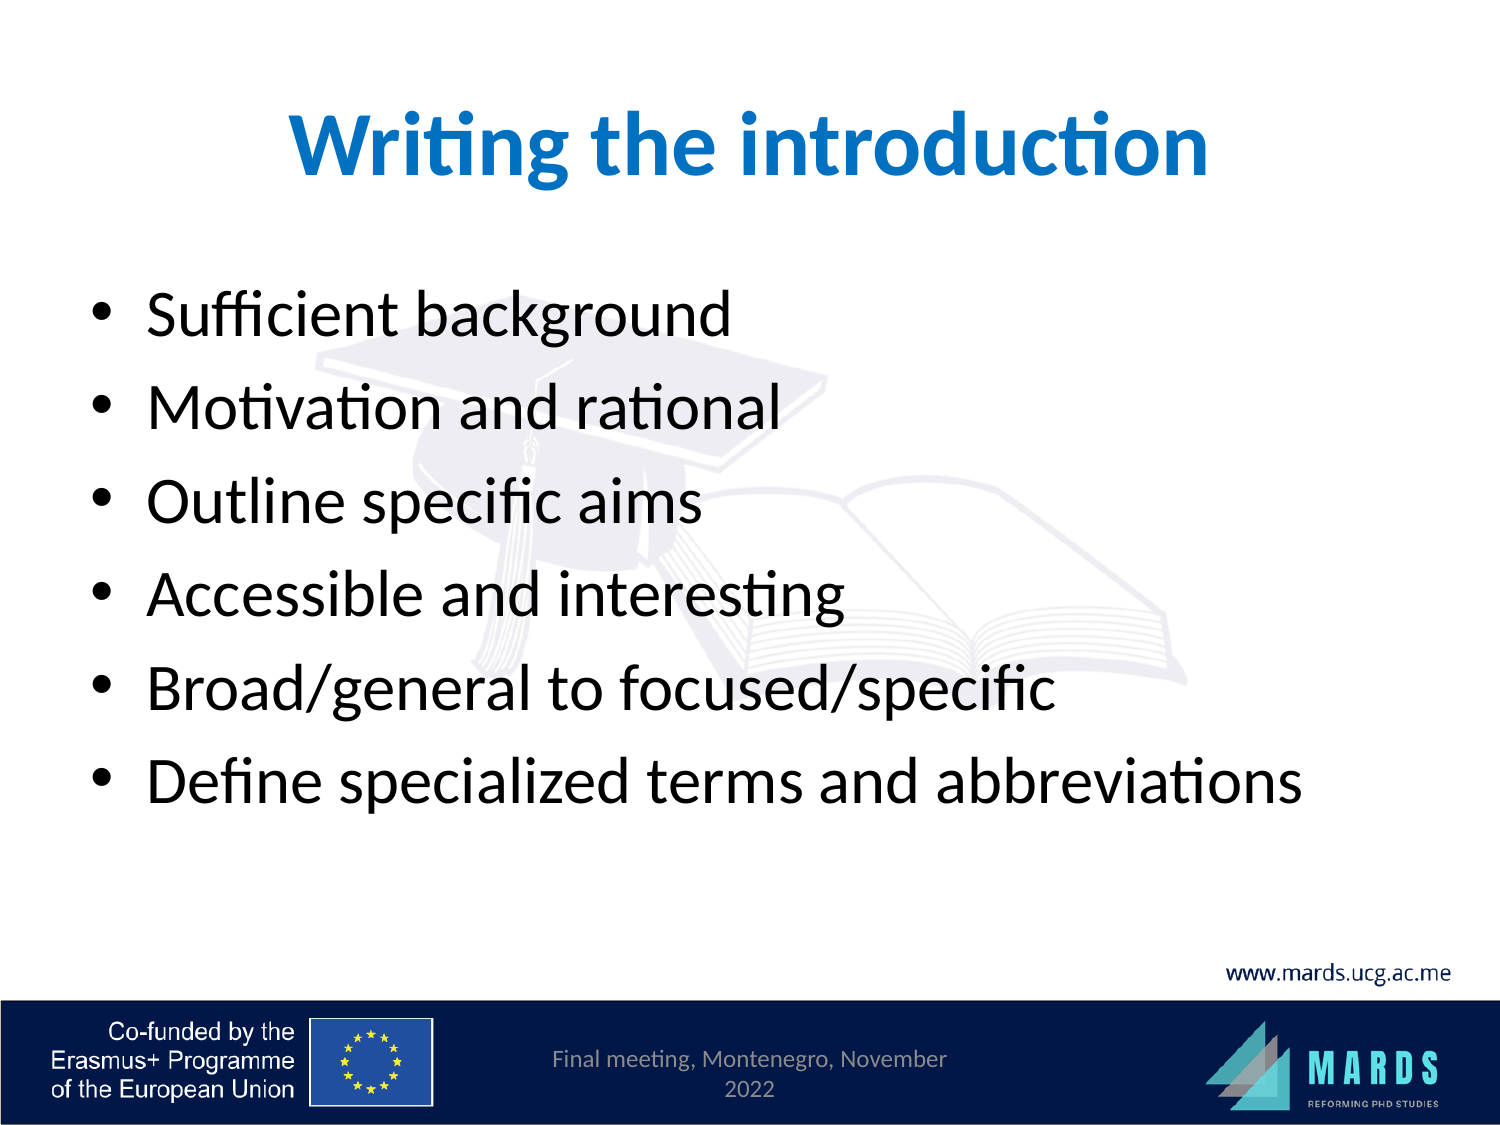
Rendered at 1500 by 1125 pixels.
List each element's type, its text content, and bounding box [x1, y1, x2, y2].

footer Final meeting, Montenegro, November 2022 [512, 1042, 988, 1103]
title Writing the introduction [75, 45, 1425, 233]
list Sufficient background Motivation and rational Outline specific aims Accessible and interesting Broad/general to focused/specific Define specialized terms and abbreviations [75, 262, 1425, 1005]
picture [0, 0, 1500, 1125]
